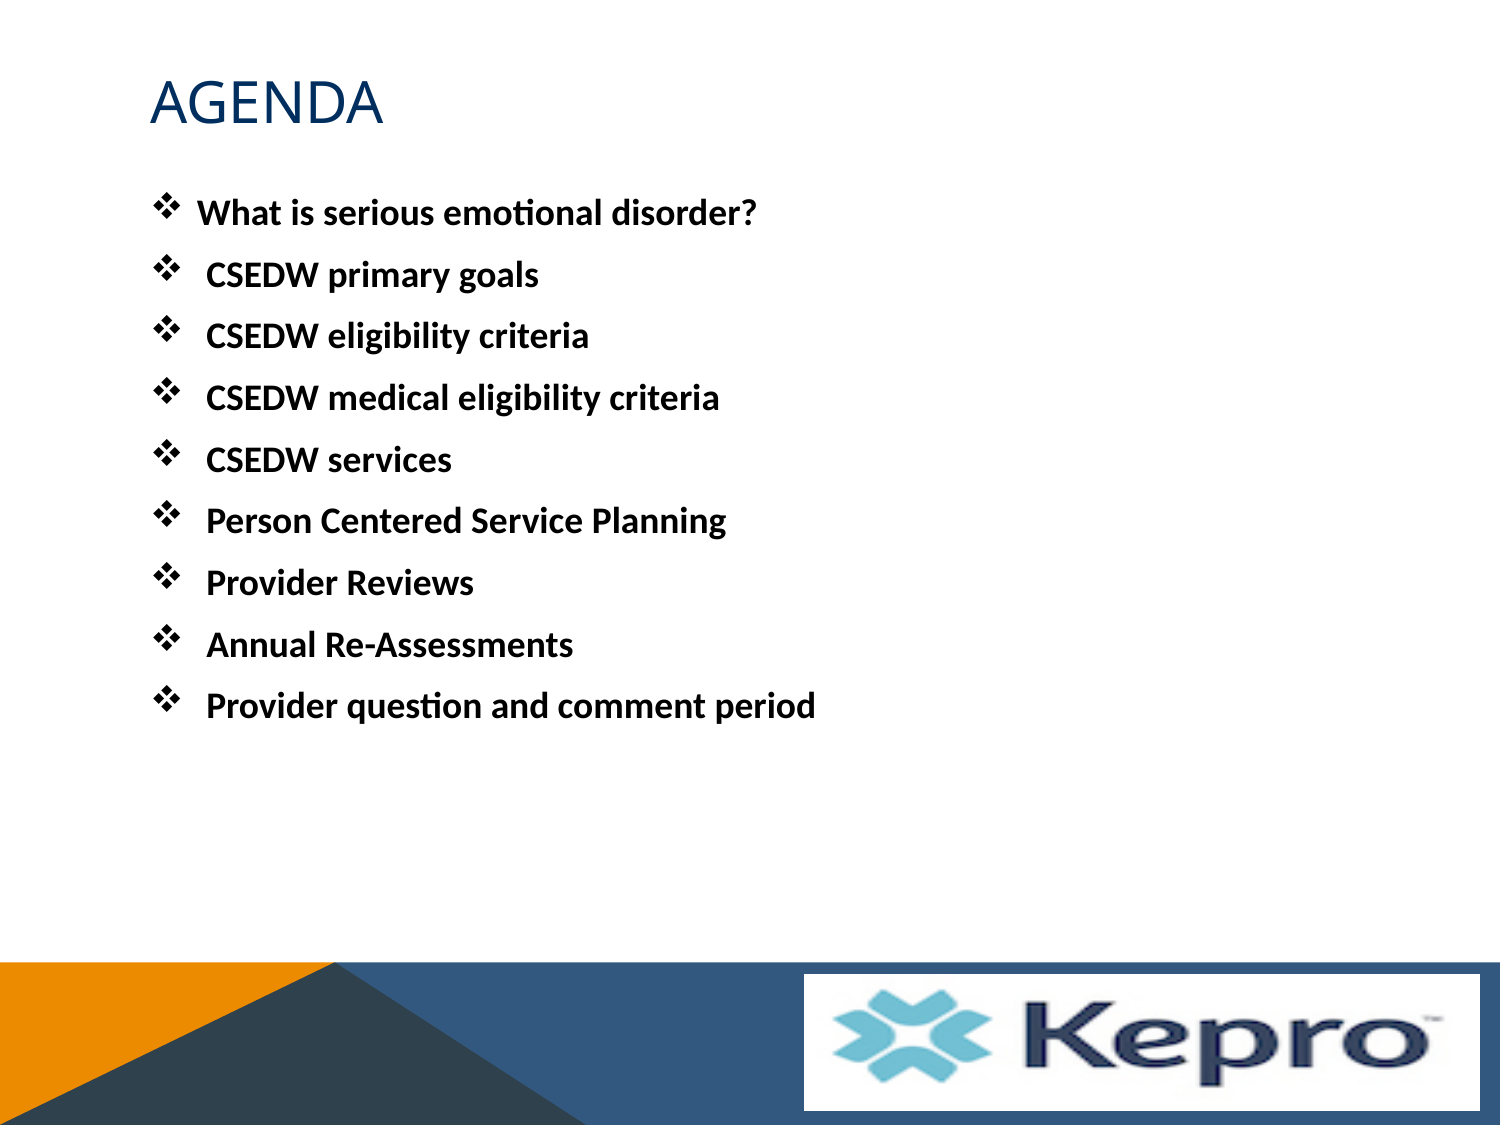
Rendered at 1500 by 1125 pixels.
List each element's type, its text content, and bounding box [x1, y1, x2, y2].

list What is serious emotional disorder? CSEDW primary goals CSEDW eligibility criteria CSEDW medical eligibility criteria CSEDW services Person Centered Service Planning Provider Reviews Annual Re-Assessments Provider question and comment period [135, 180, 1369, 768]
picture [804, 974, 1480, 1112]
title AGENDA [135, 60, 1369, 150]
